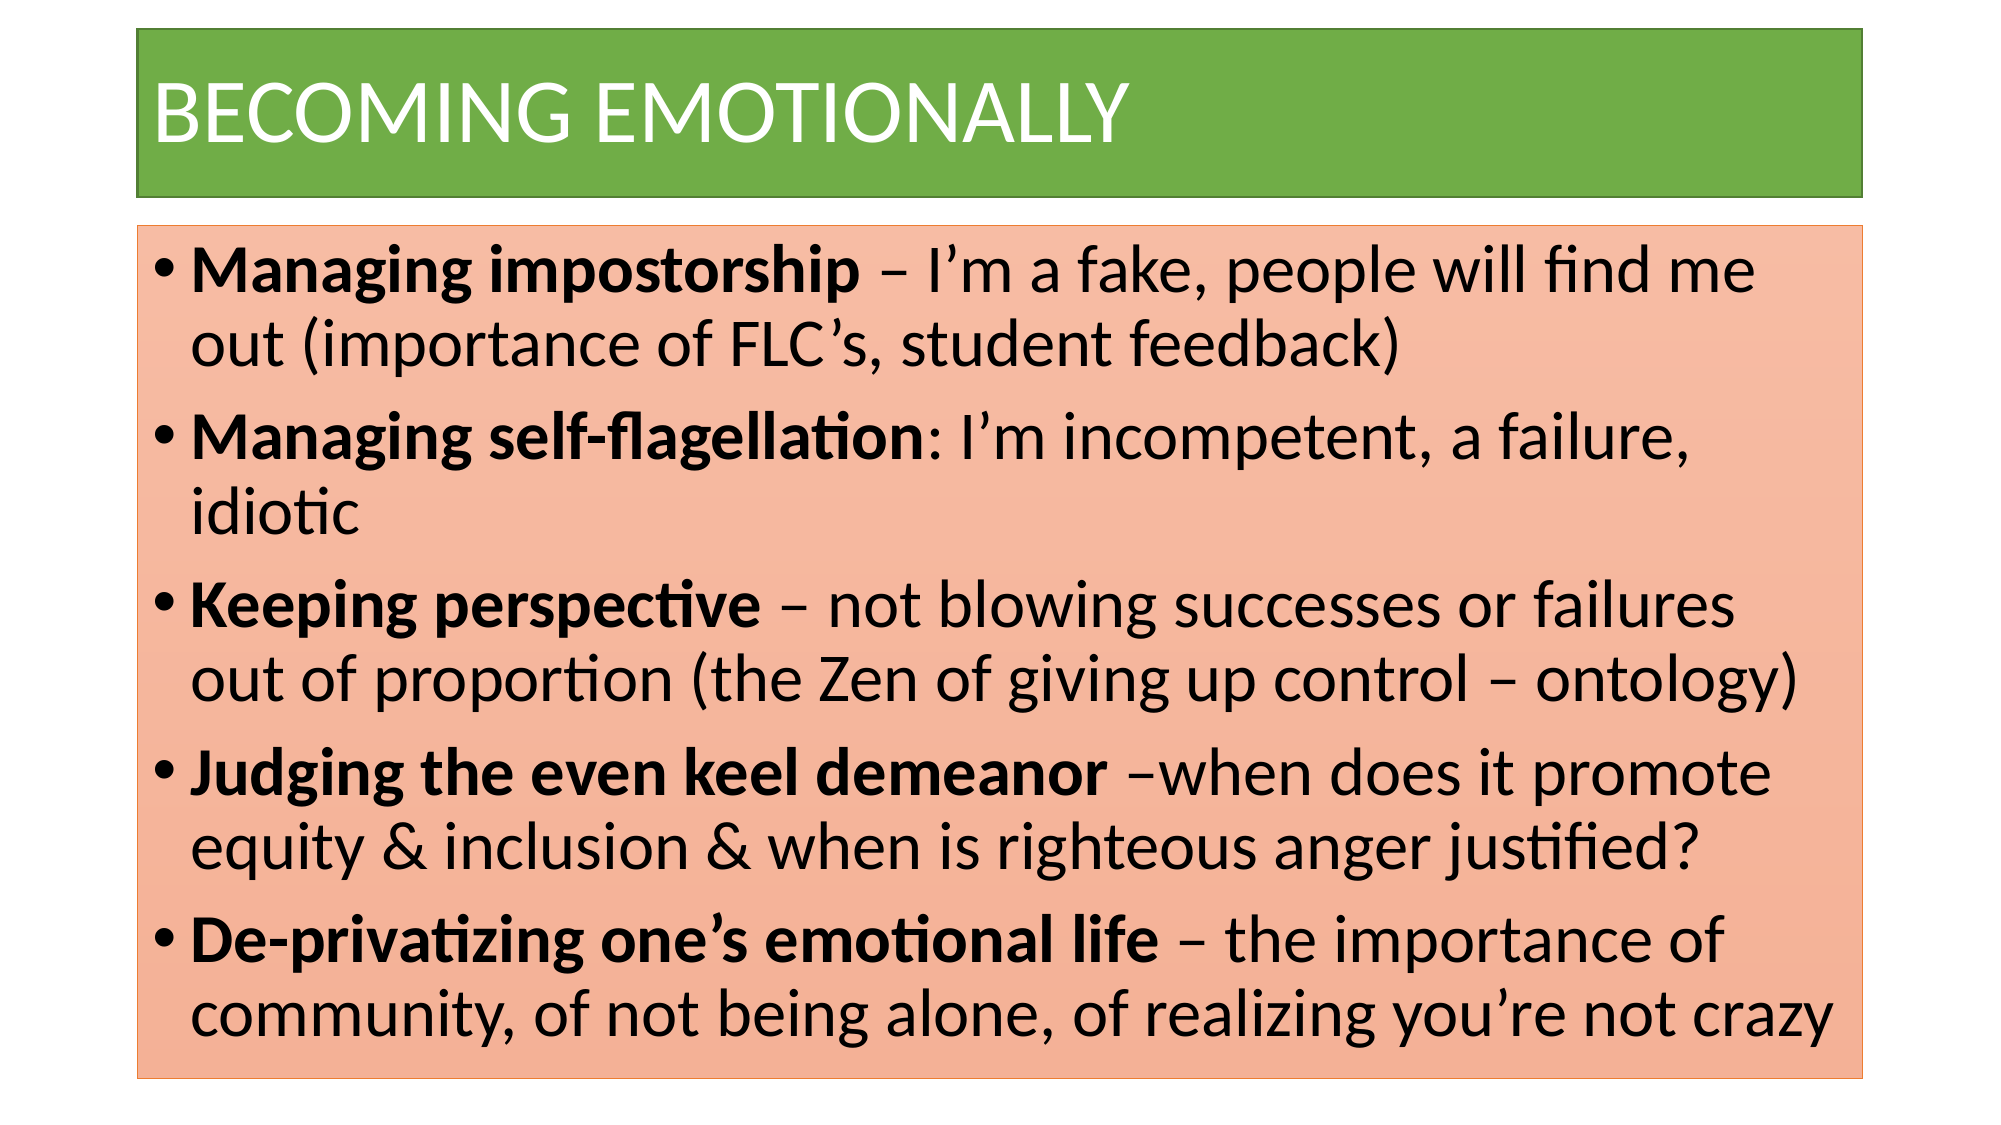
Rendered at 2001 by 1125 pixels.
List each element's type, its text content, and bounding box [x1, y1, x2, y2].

title BECOMING EMOTIONALLY [136, 28, 1863, 198]
list Managing impostorship – I’m a fake, people will find me out (importance of FLC’s, student feedback) Managing self-flagellation: I’m incompetent, a failure, idiotic Keeping perspective – not blowing successes or failures out of proportion (the Zen of giving up control – ontology) Judging the even keel demeanor –when does it promote equity & inclusion & when is righteous anger justified? De-privatizing one’s emotional life – the importance of community, of not being alone, of realizing you’re not crazy [137, 225, 1863, 1079]
